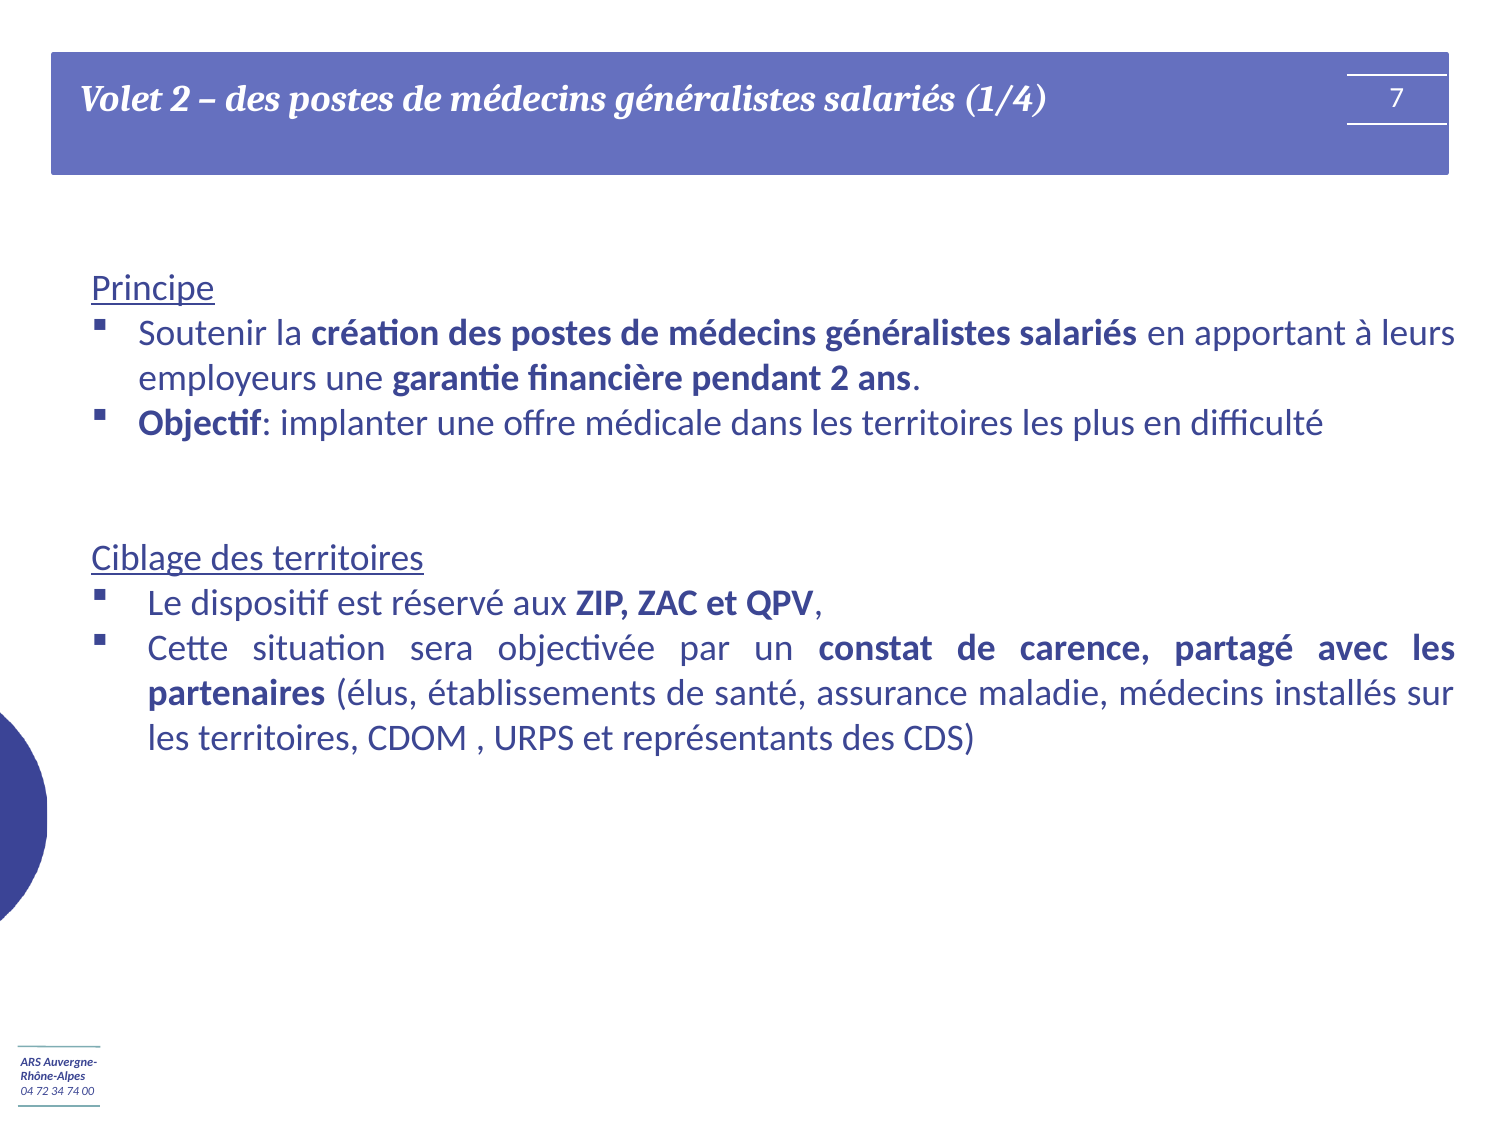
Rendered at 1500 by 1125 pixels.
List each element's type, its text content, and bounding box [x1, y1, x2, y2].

slide_number 7 [1346, 71, 1447, 122]
text_box Volet 2 – des postes de médecins généralistes salariés (1/4) [64, 66, 1214, 127]
text_box Principe Soutenir la création des postes de médecins généralistes salariés en apportant à leurs employeurs une garantie financière pendant 2 ans. Objectif: implanter une offre médicale dans les territoires les plus en difficulté Ciblage des territoires Le dispositif est réservé aux ZIP, ZAC et QPV, Cette situation sera objectivée par un constat de carence, partagé avec les partenaires (élus, établissements de santé, assurance maladie, médecins installés sur les territoires, CDOM , URPS et représentants des CDS) [76, 255, 1471, 766]
picture [0, 680, 48, 953]
